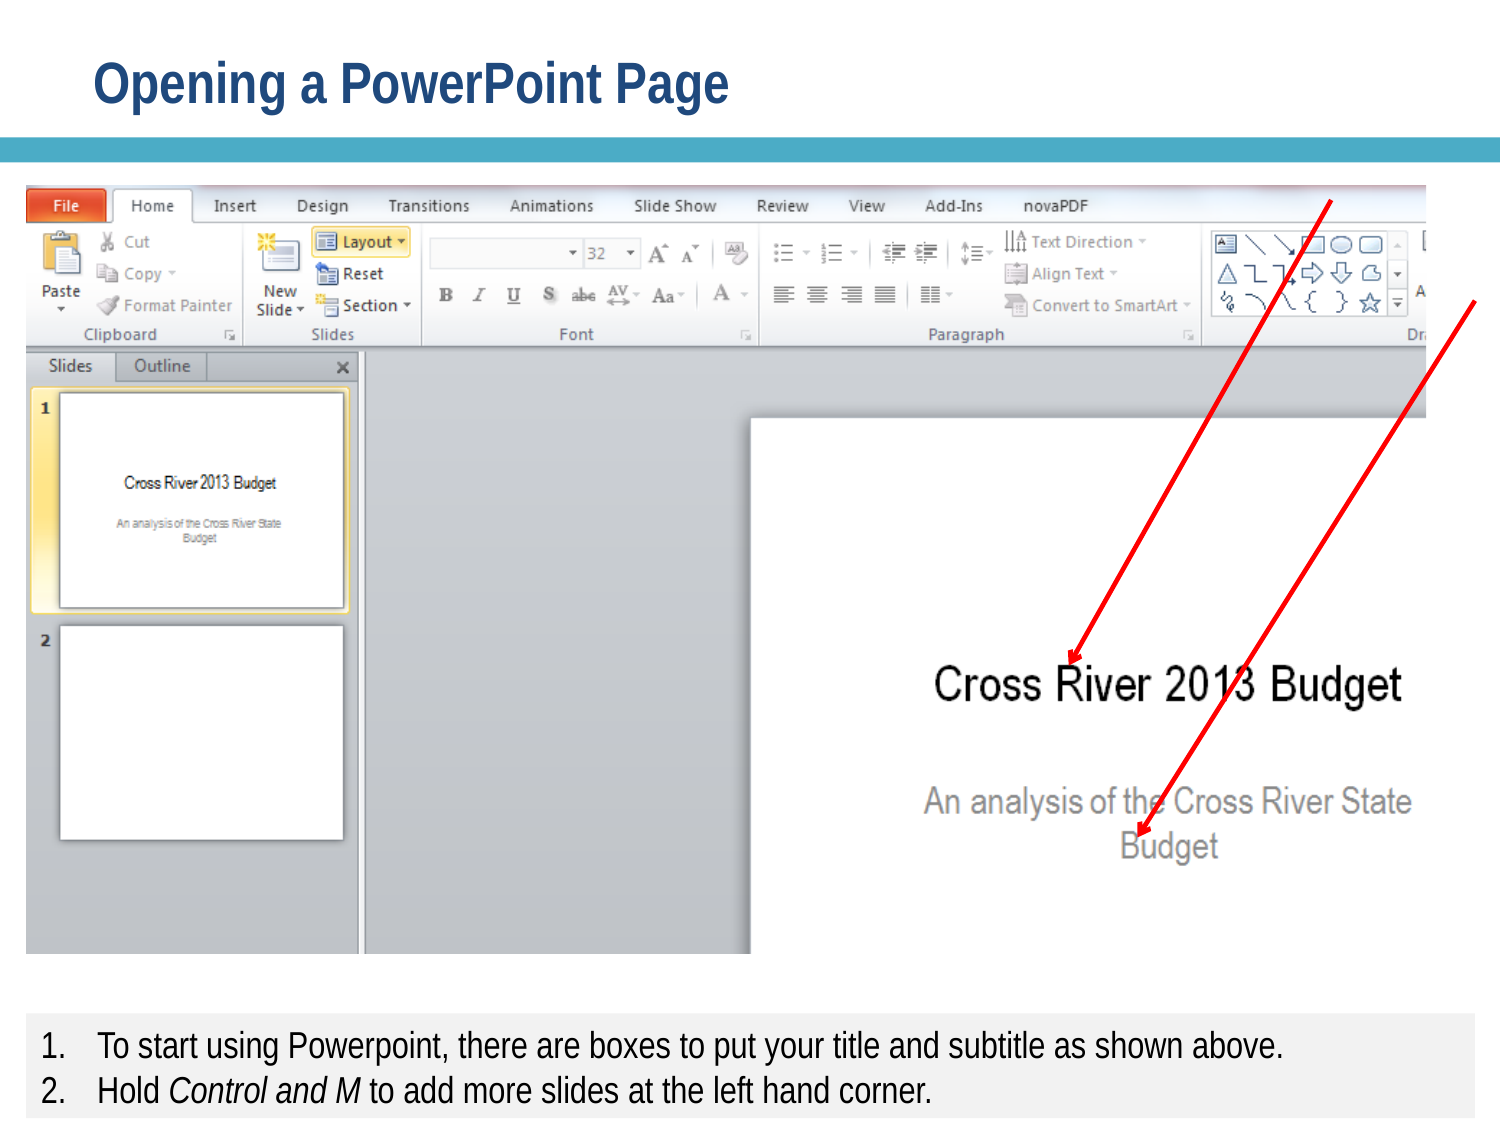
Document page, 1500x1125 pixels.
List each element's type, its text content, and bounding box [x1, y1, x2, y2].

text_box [1137, 300, 1476, 838]
text_box [0, 135, 1500, 164]
picture [25, 184, 1427, 954]
text_box To start using Powerpoint, there are boxes to put your title and subtitle as shown above. Hold Control and M to add more slides at the left hand corner. [26, 1013, 1475, 1119]
text_box Opening a PowerPoint Page [78, 37, 759, 123]
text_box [1068, 199, 1332, 666]
